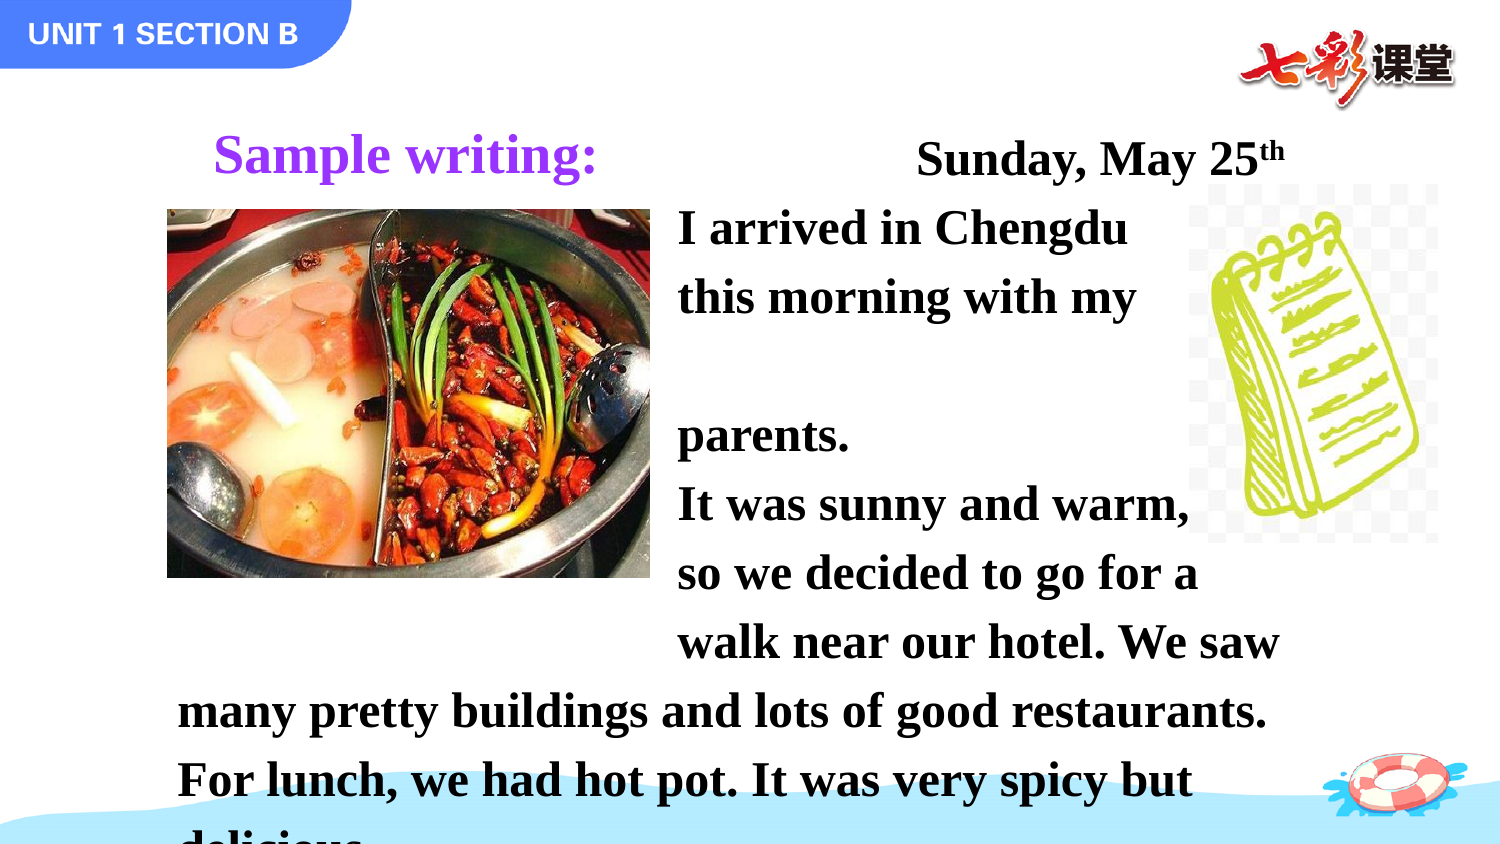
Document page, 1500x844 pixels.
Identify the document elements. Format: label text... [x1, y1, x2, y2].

text_box Sunday, May 25th I arrived in Chengdu this morning with my parents. It was sunny and warm, so we decided to go for a walk near our hotel. We saw many pretty buildings and lots of good restaurants. For lunch, we had hot pot. It was very spicy but delicious. [162, 109, 1300, 844]
picture [167, 209, 651, 578]
picture [0, 0, 1500, 844]
